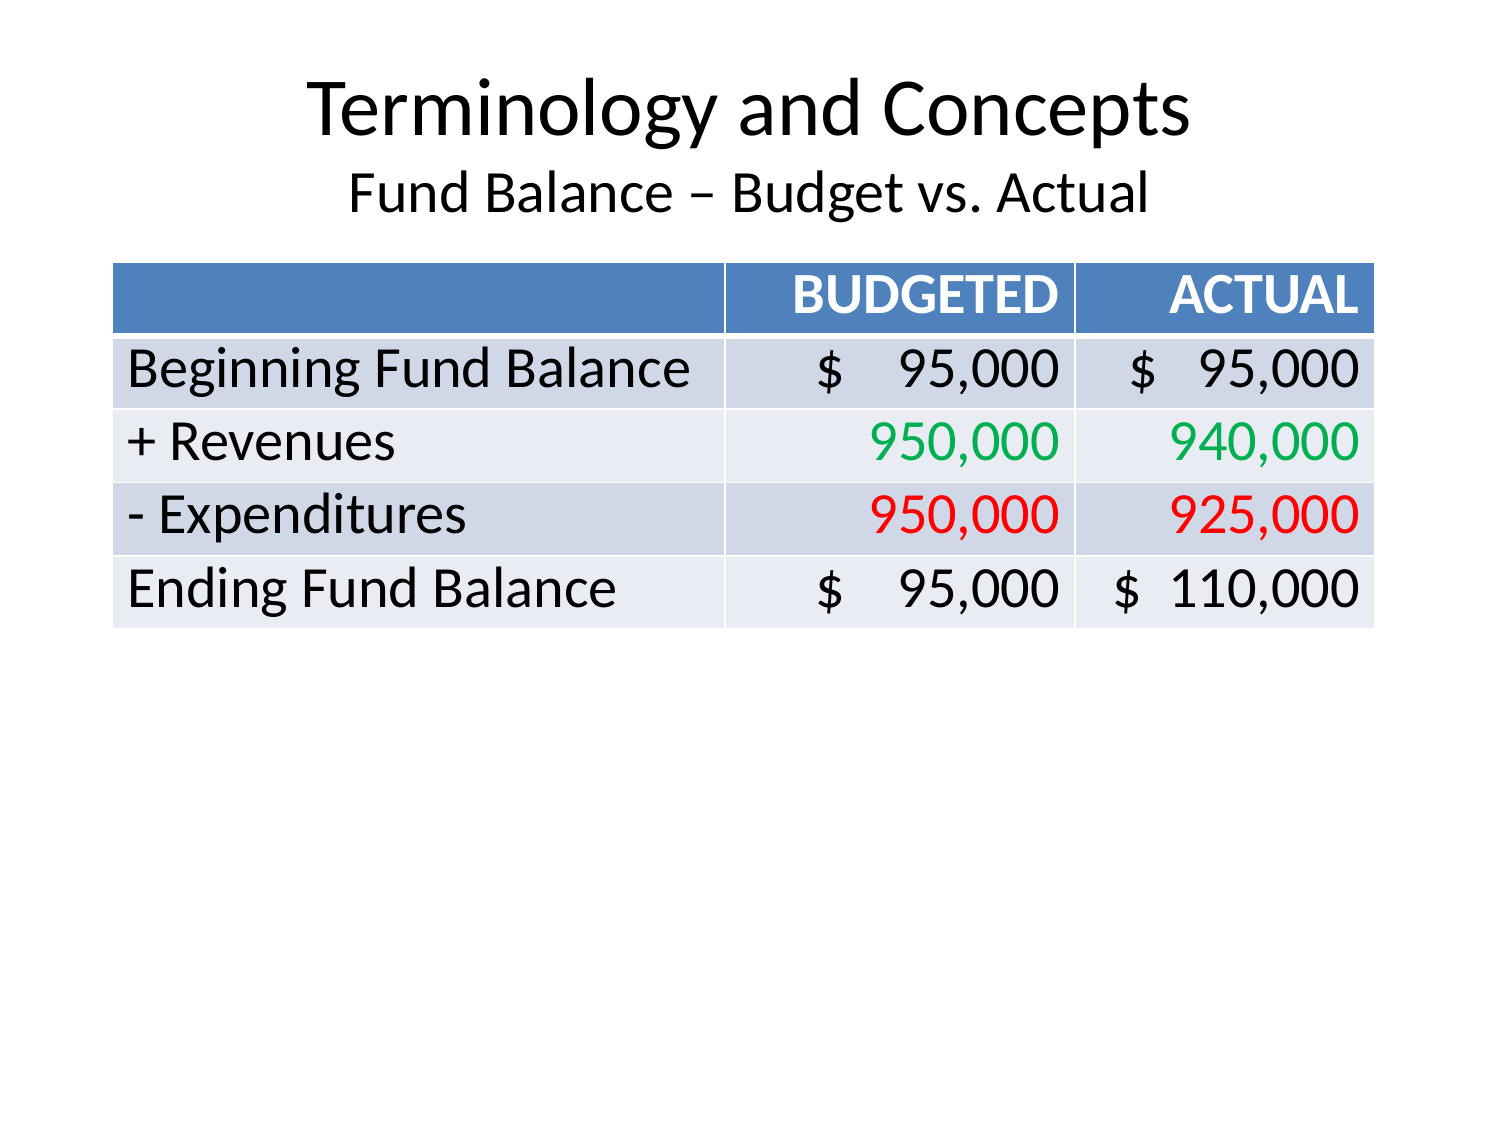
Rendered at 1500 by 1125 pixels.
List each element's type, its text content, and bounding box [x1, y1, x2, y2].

table_cell 940,000 [1076, 410, 1374, 482]
table_cell 925,000 [1076, 483, 1374, 555]
table_cell - Expenditures [113, 483, 724, 555]
table_header [113, 263, 724, 333]
table_cell $ 95,000 [726, 339, 1074, 408]
title Terminology and Concepts Fund Balance – Budget vs. Actual [75, 45, 1425, 233]
table_cell 950,000 [726, 410, 1074, 482]
table_cell Ending Fund Balance [113, 557, 724, 628]
table_header ACTUAL [1076, 263, 1374, 333]
table_cell + Revenues [113, 410, 724, 482]
table_cell Beginning Fund Balance [113, 339, 724, 408]
table_cell 950,000 [726, 483, 1074, 555]
table_cell $ 110,000 [1076, 557, 1374, 628]
table_header BUDGETED [726, 263, 1074, 333]
table_cell $ 95,000 [726, 557, 1074, 628]
table_cell $ 95,000 [1076, 339, 1374, 408]
